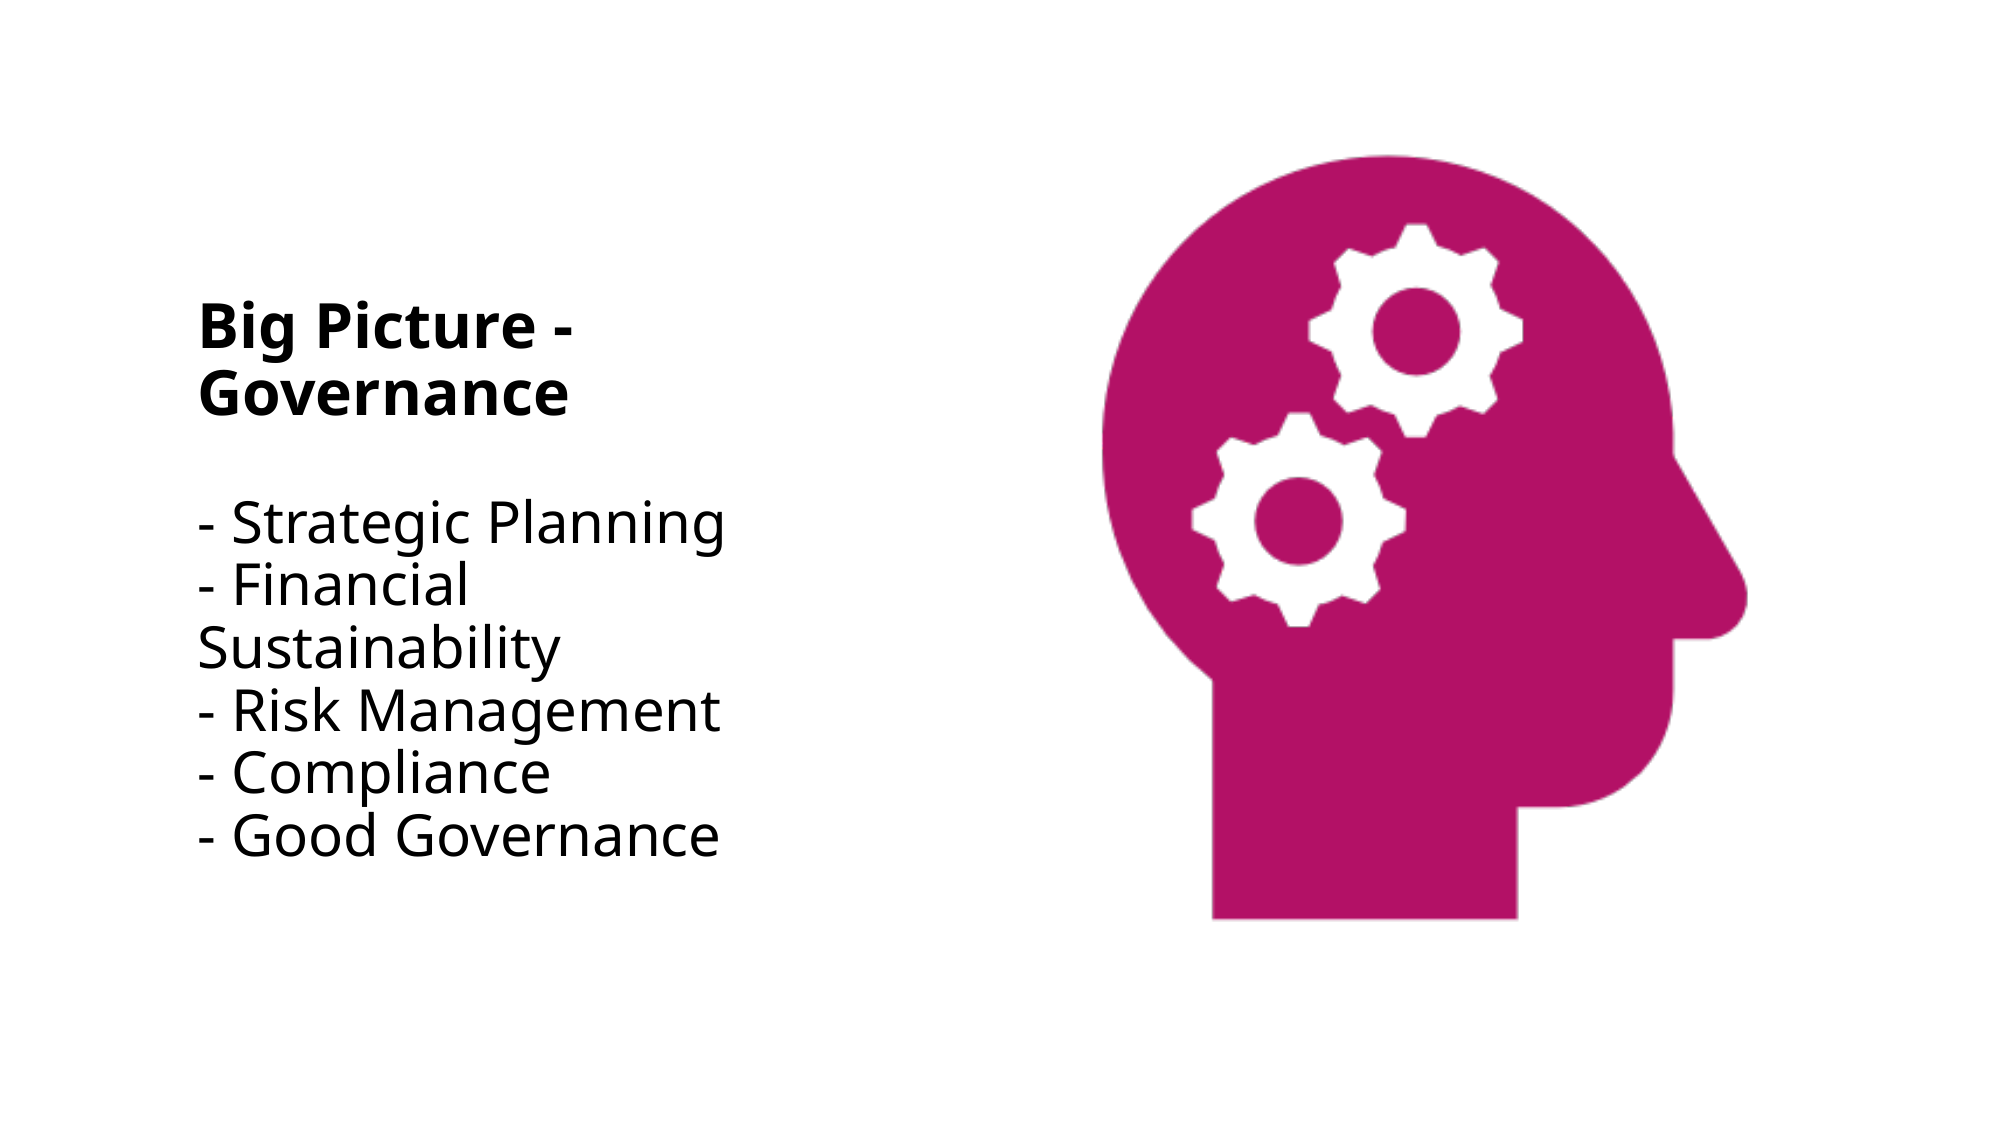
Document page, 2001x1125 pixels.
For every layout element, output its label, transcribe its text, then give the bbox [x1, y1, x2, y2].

picture [977, 109, 1874, 1006]
subtitle Big Picture - Governance [182, 156, 845, 437]
title - Strategic Planning - Financial Sustainability - Risk Management - Compliance - Good Governance [182, 485, 845, 878]
